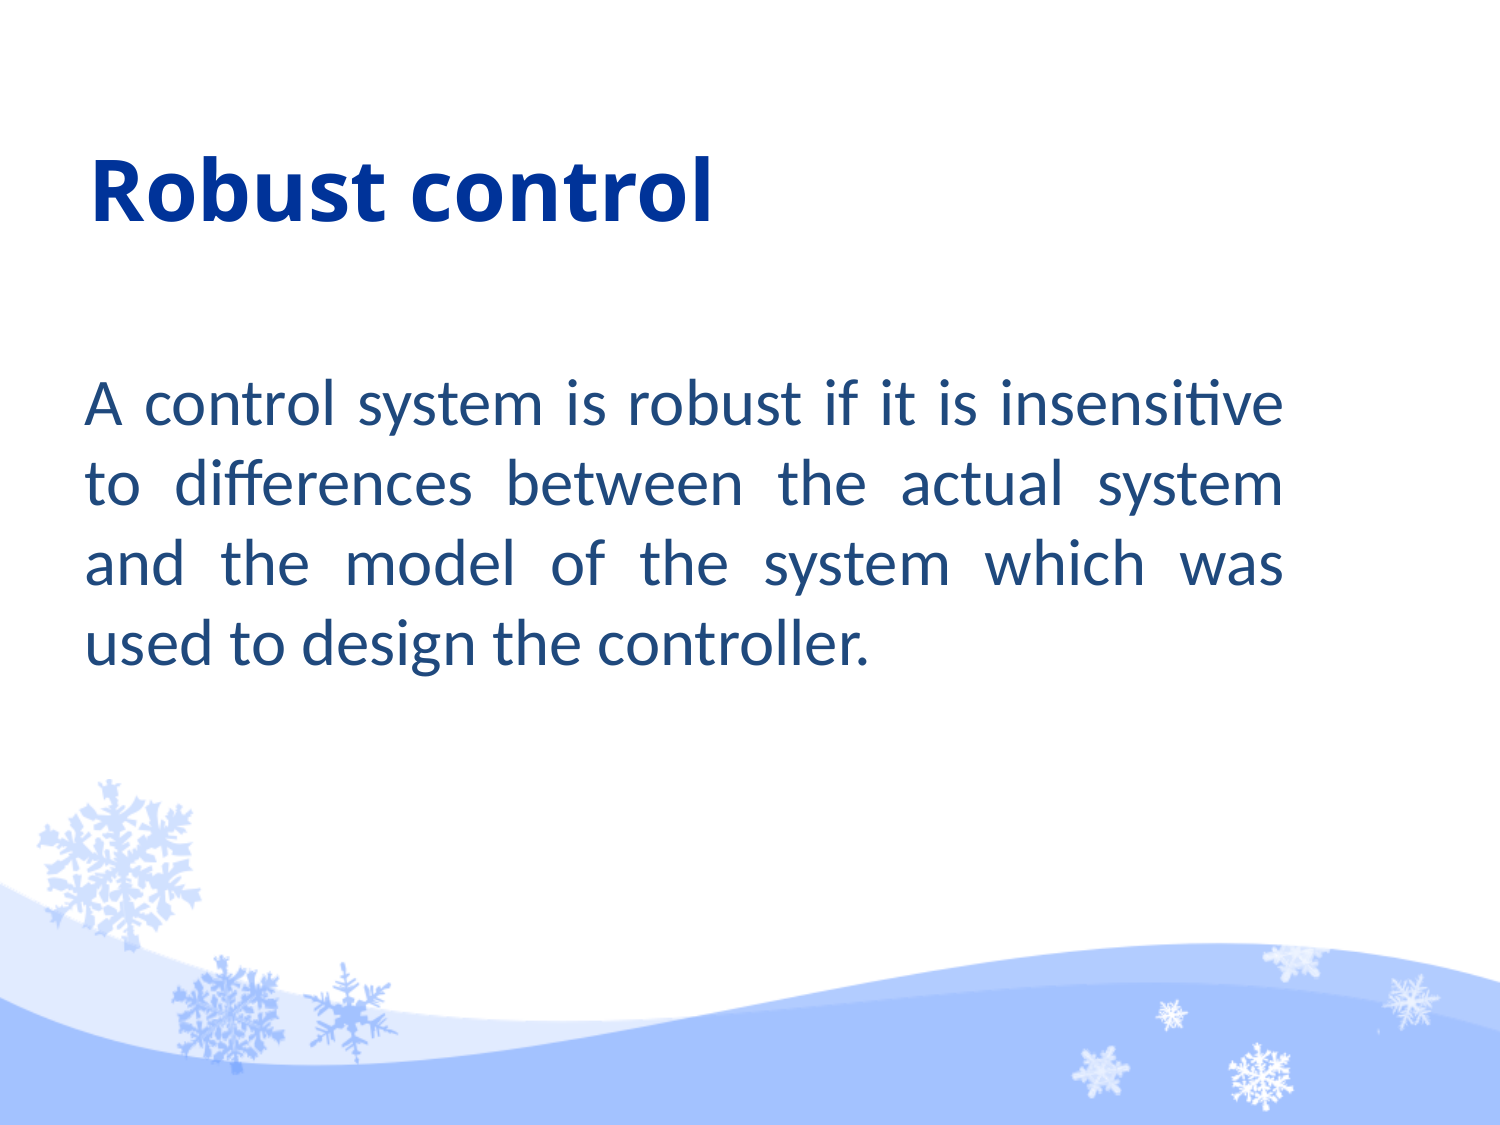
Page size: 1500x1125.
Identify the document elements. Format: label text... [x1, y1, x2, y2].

text_box A control system is robust if it is insensitive to differences between the actual system and the model of the system which was used to design the controller. [70, 351, 1301, 687]
picture [0, 779, 1500, 1125]
title Robust control [73, 93, 1424, 282]
